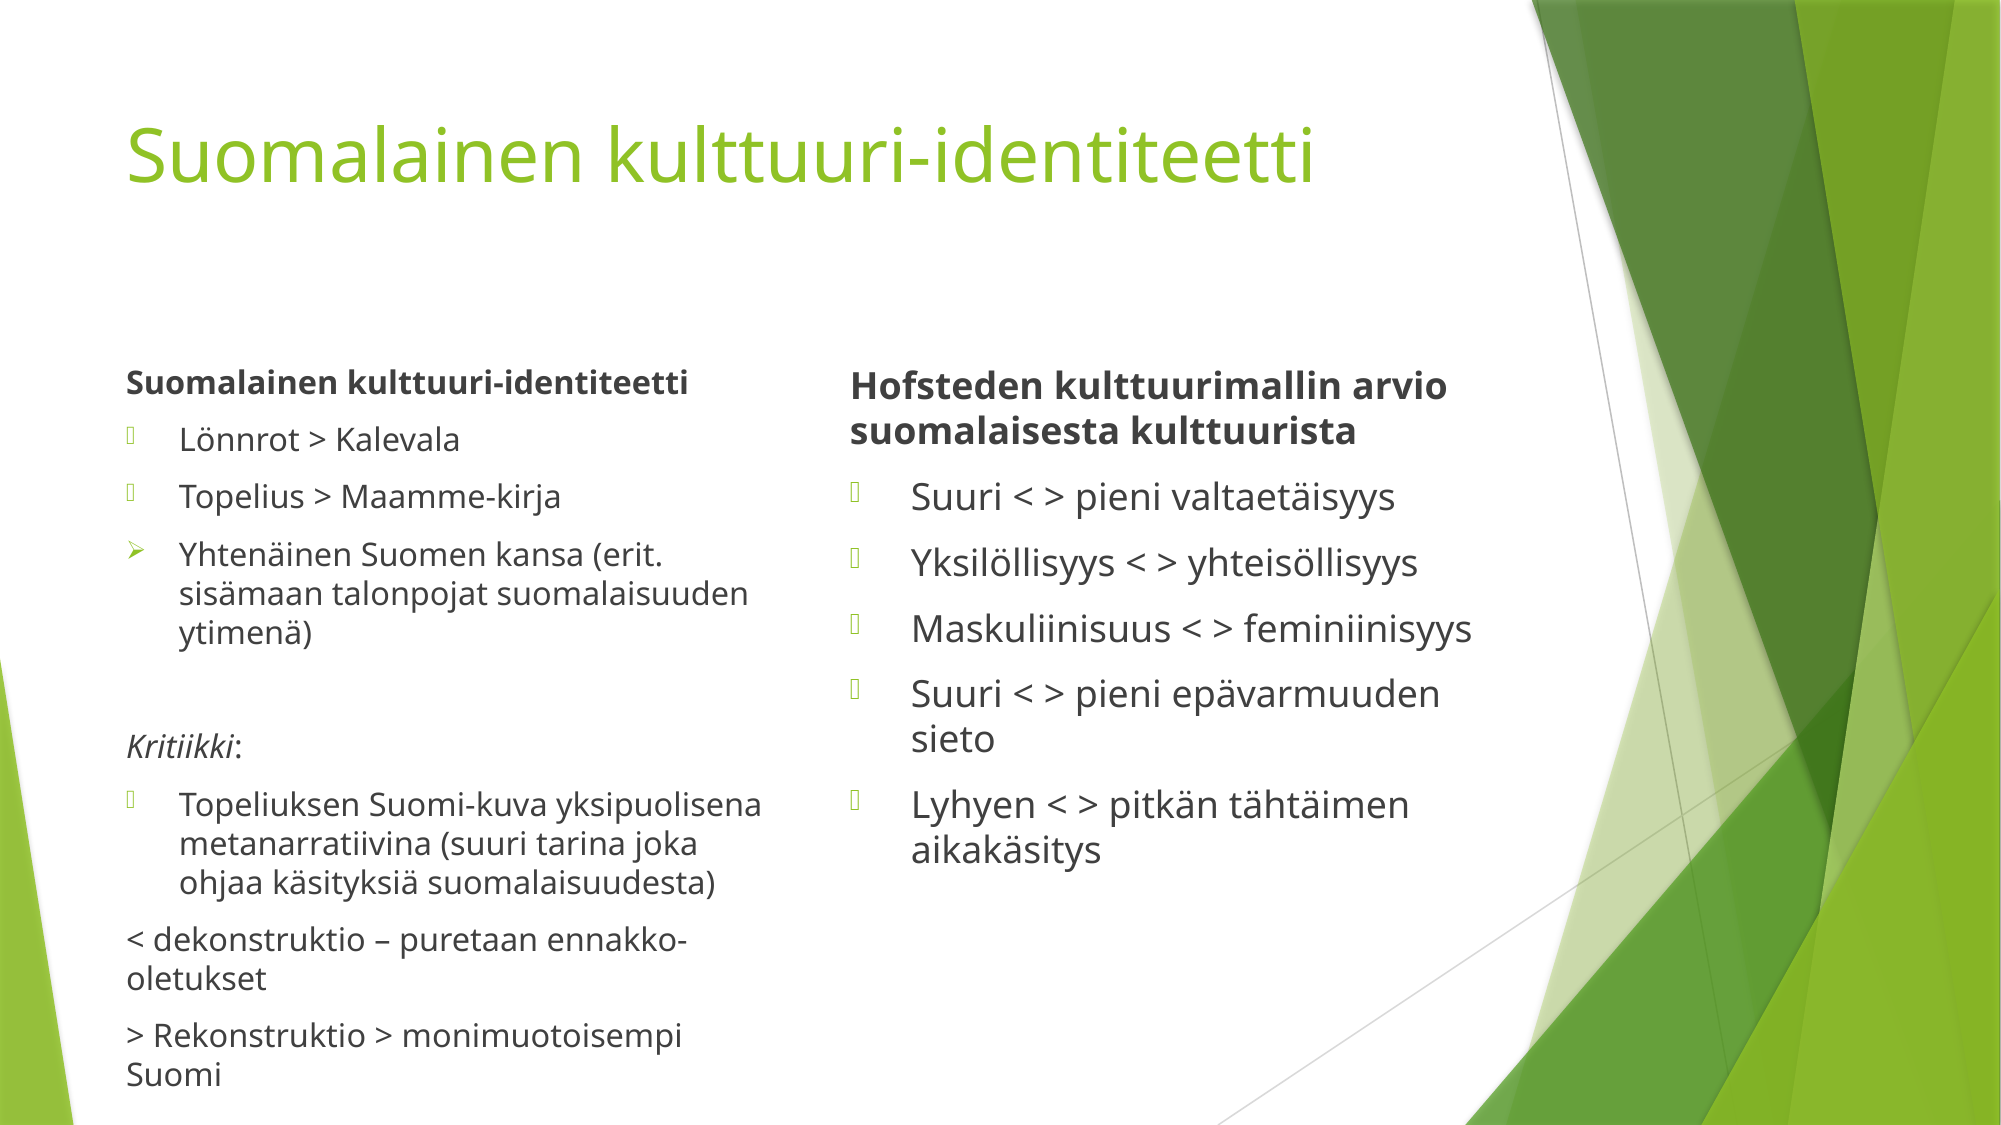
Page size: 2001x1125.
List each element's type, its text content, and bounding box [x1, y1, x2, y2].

list Hofsteden kulttuurimallin arvio suomalaisesta kulttuurista Suuri < > pieni valtaetäisyys Yksilöllisyys < > yhteisöllisyys Maskuliinisuus < > feminiinisyys Suuri < > pieni epävarmuuden sieto Lyhyen < > pitkän tähtäimen aikakäsitys [834, 354, 1522, 992]
title Suomalainen kulttuuri-identiteetti [111, 99, 1522, 317]
list Suomalainen kulttuuri-identiteetti Lönnrot > Kalevala Topelius > Maamme-kirja Yhtenäinen Suomen kansa (erit. sisämaan talonpojat suomalaisuuden ytimenä) Kritiikki: Topeliuksen Suomi-kuva yksipuolisena metanarratiivina (suuri tarina joka ohjaa käsityksiä suomalaisuudesta) < dekonstruktio – puretaan ennakko-oletukset > Rekonstruktio > monimuotoisempi Suomi [111, 354, 798, 1112]
